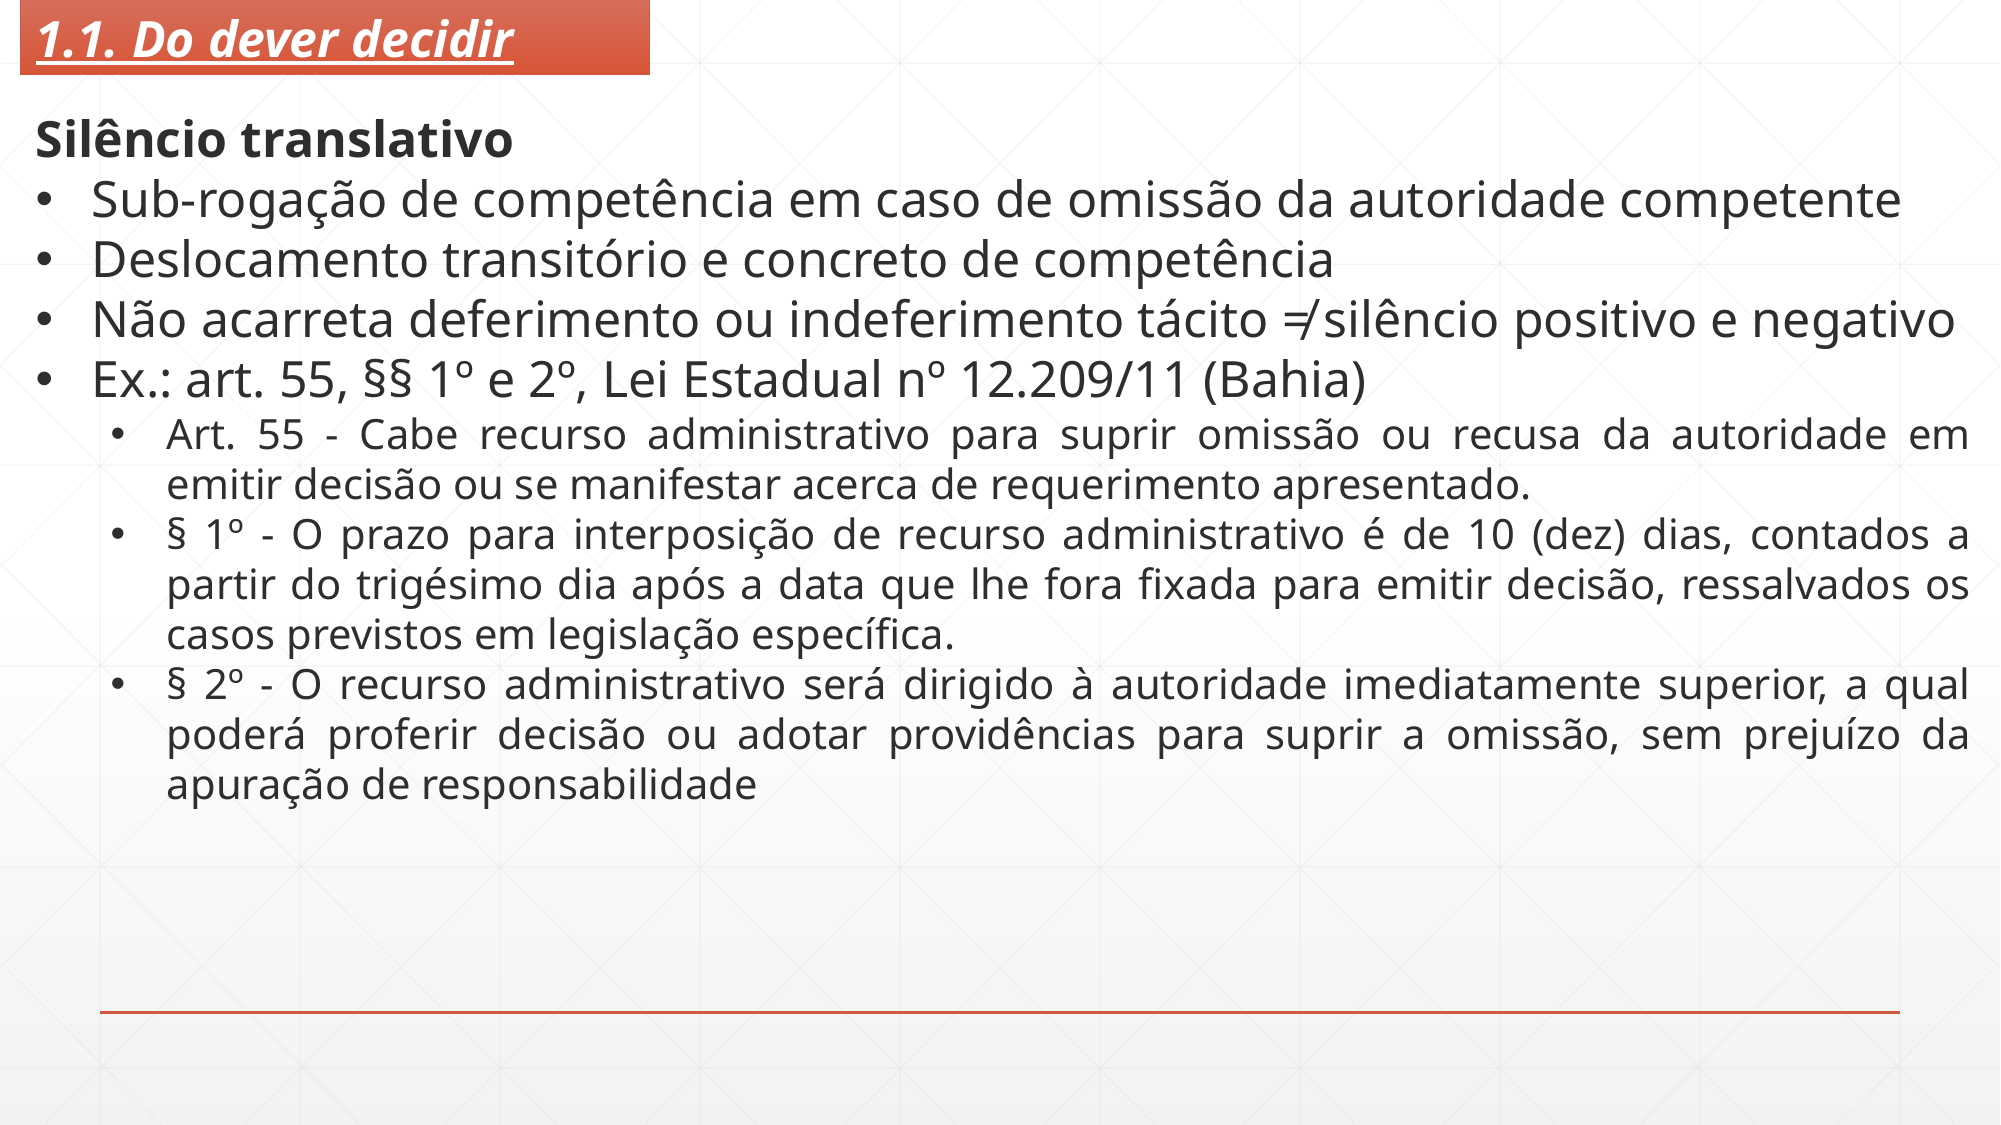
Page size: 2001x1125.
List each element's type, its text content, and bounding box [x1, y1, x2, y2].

text_box Silêncio translativo Sub-rogação de competência em caso de omissão da autoridade competente Deslocamento transitório e concreto de competência Não acarreta deferimento ou indeferimento tácito ≠ silêncio positivo e negativo Ex.: art. 55, §§ 1º e 2º, Lei Estadual nº 12.209/11 (Bahia) Art. 55 - Cabe recurso administrativo para suprir omissão ou recusa da autoridade em emitir decisão ou se manifestar acerca de requerimento apresentado. § 1º - O prazo para interposição de recurso administrativo é de 10 (dez) dias, contados a partir do trigésimo dia após a data que lhe fora fixada para emitir decisão, ressalvados os casos previstos em legislação específica. § 2º - O recurso administrativo será dirigido à autoridade imediatamente superior, a qual poderá proferir decisão ou adotar providências para suprir a omissão, sem prejuízo da apuração de responsabilidade [20, 100, 1987, 876]
text_box 1.1. Do dever decidir [20, 0, 650, 75]
text_box [60, 460, 1987, 620]
